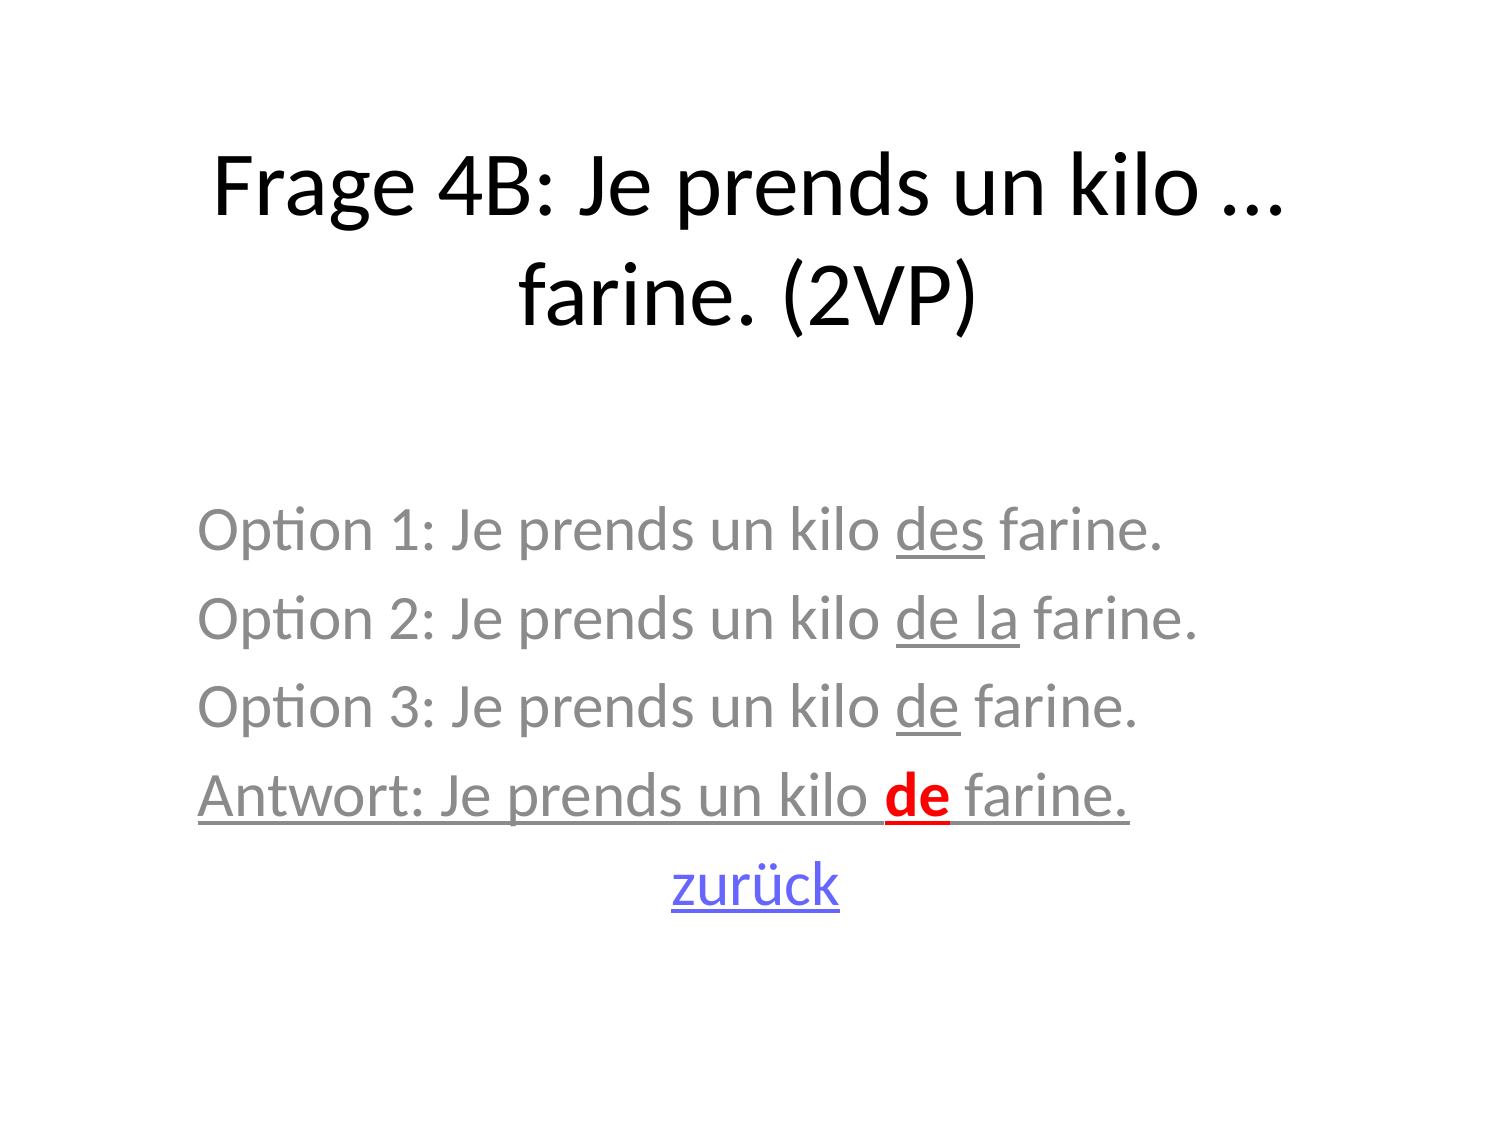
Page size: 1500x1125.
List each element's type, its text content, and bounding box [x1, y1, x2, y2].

subtitle Option 1: Je prends un kilo des farine. Option 2: Je prends un kilo de la farine. Option 3: Je prends un kilo de farine. Antwort: Je prends un kilo de farine. zurück [183, 479, 1329, 929]
title Frage 4B: Je prends un kilo … farine. (2VP) [112, 113, 1388, 355]
